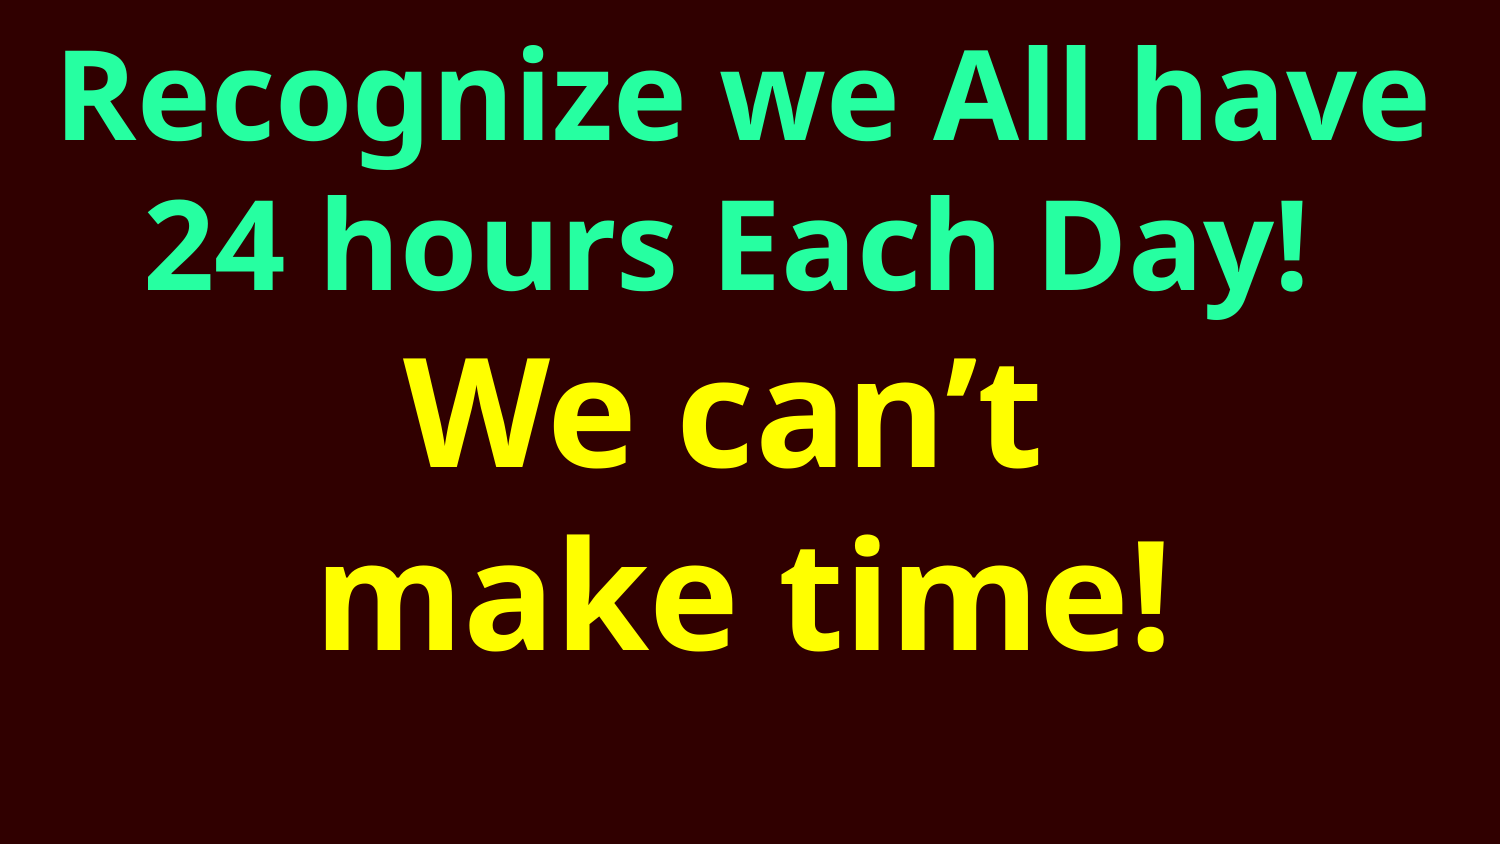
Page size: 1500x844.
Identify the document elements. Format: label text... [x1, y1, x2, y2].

title Recognize we All have 24 hours Each Day! We can’t make time! [0, 9, 1488, 150]
